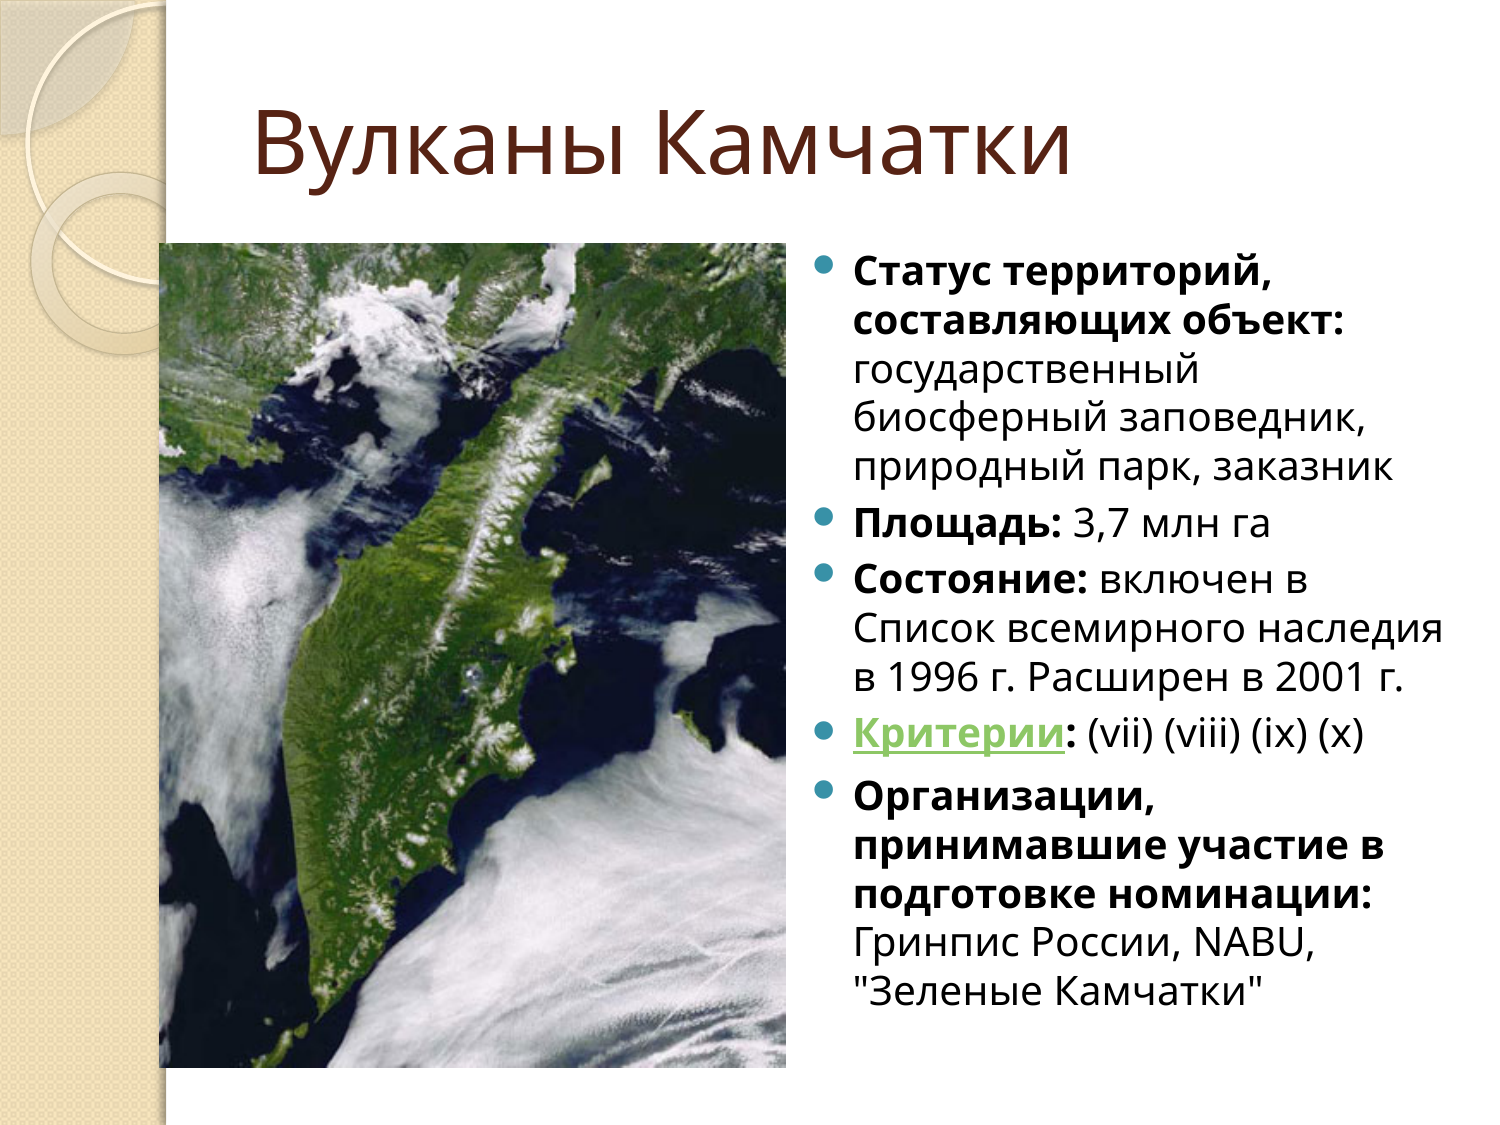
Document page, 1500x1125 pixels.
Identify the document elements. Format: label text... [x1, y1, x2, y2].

title Вулканы Камчатки [235, 45, 1466, 233]
list Статус территорий, составляющих объект: государственный биосферный заповедник, природный парк, заказник Площадь: 3,7 млн га Состояние: включен в Список всемирного наследия в 1996 г. Расширен в 2001 г. Критерии: (vii) (viii) (ix) (x) Организации, принимавшие участие в подготовке номинации: Гринпис России, NABU, "Зеленые Камчатки" [785, 237, 1466, 1071]
picture [159, 243, 787, 1068]
